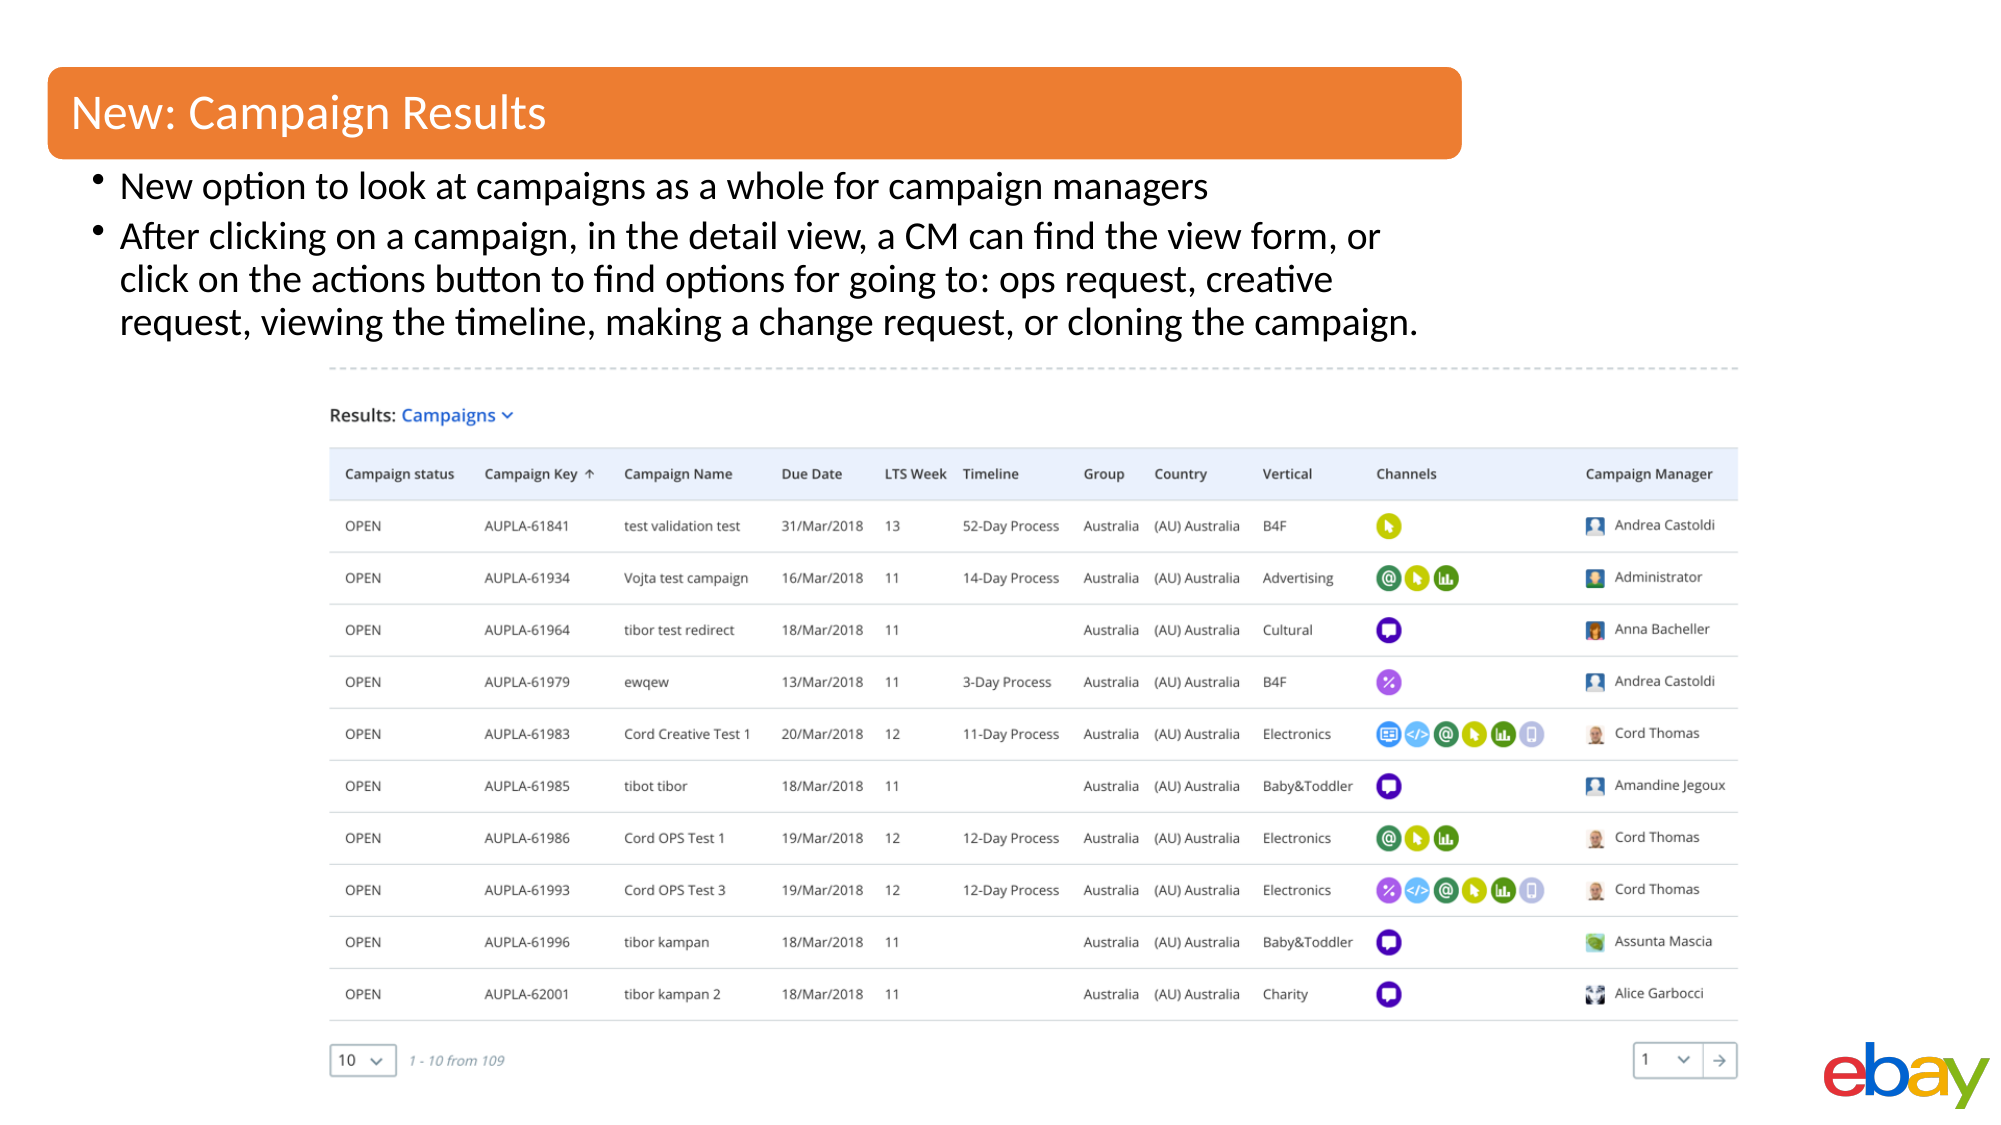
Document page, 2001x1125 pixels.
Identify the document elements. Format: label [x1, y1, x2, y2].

text_box [46, 44, 1463, 378]
picture [1824, 1042, 1990, 1109]
picture [323, 361, 1757, 1093]
